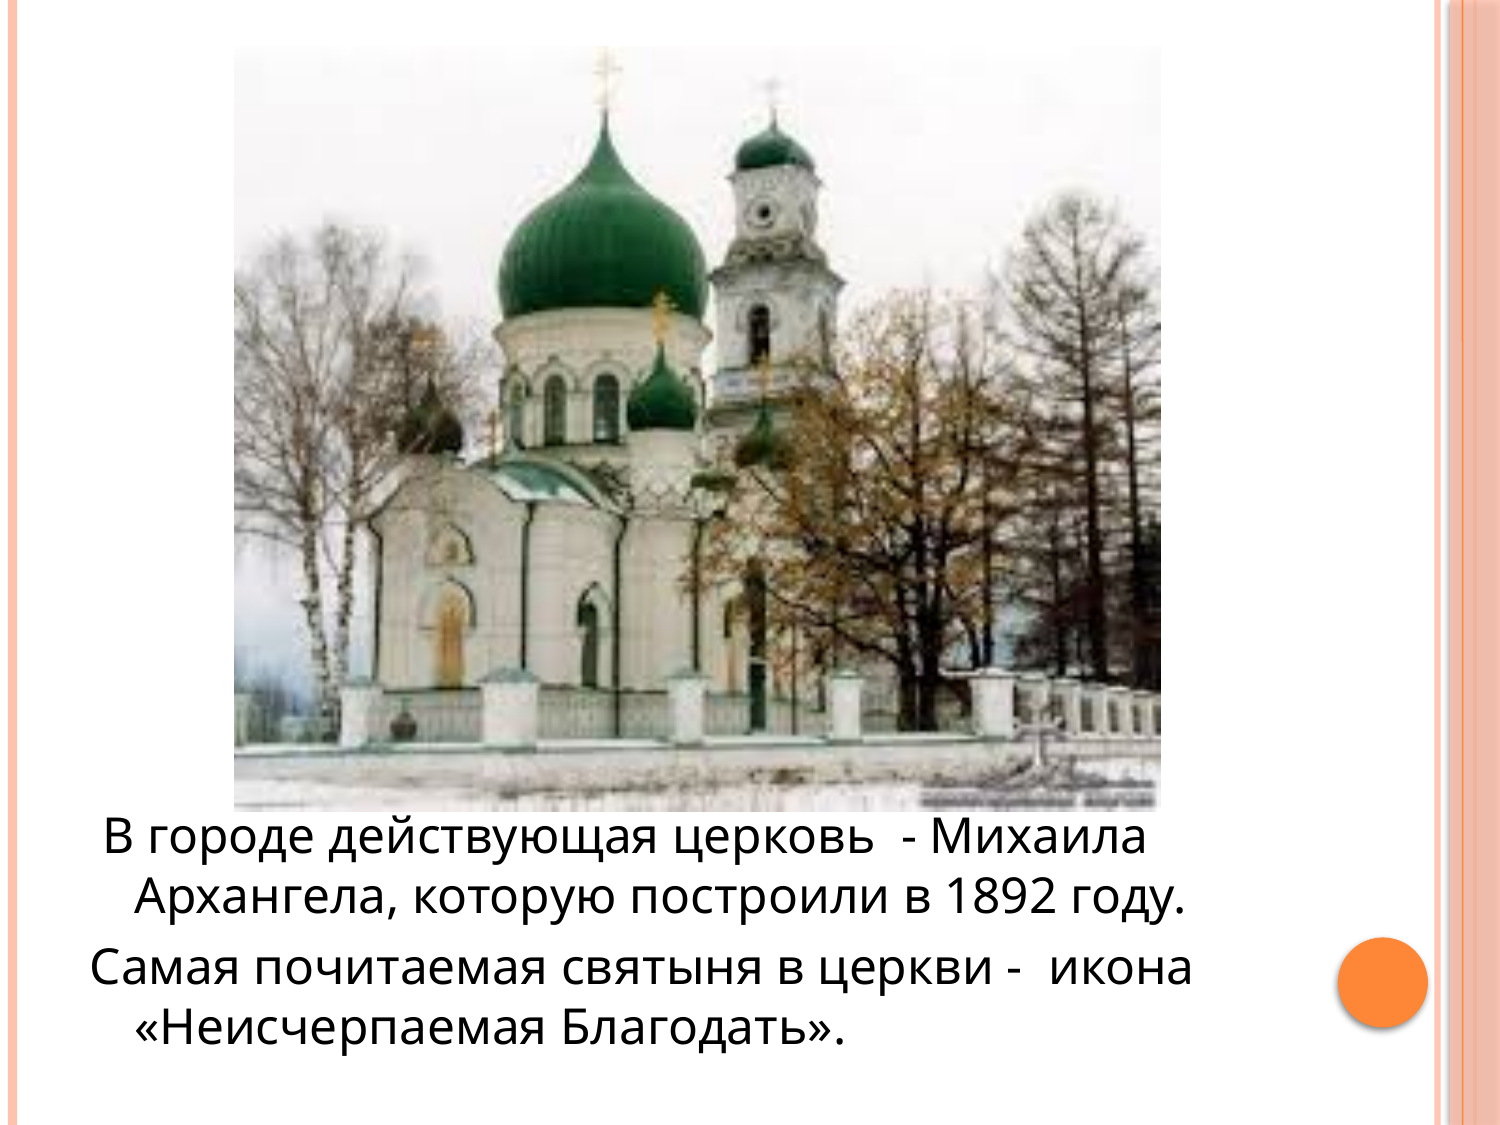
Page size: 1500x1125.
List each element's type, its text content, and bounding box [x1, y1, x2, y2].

picture [234, 46, 1161, 812]
list В городе действующая церковь - Михаила Архангела, которую построили в 1892 году. Самая почитаемая святыня в церкви - икона «Неисчерпаемая Благодать». [75, 796, 1336, 1062]
